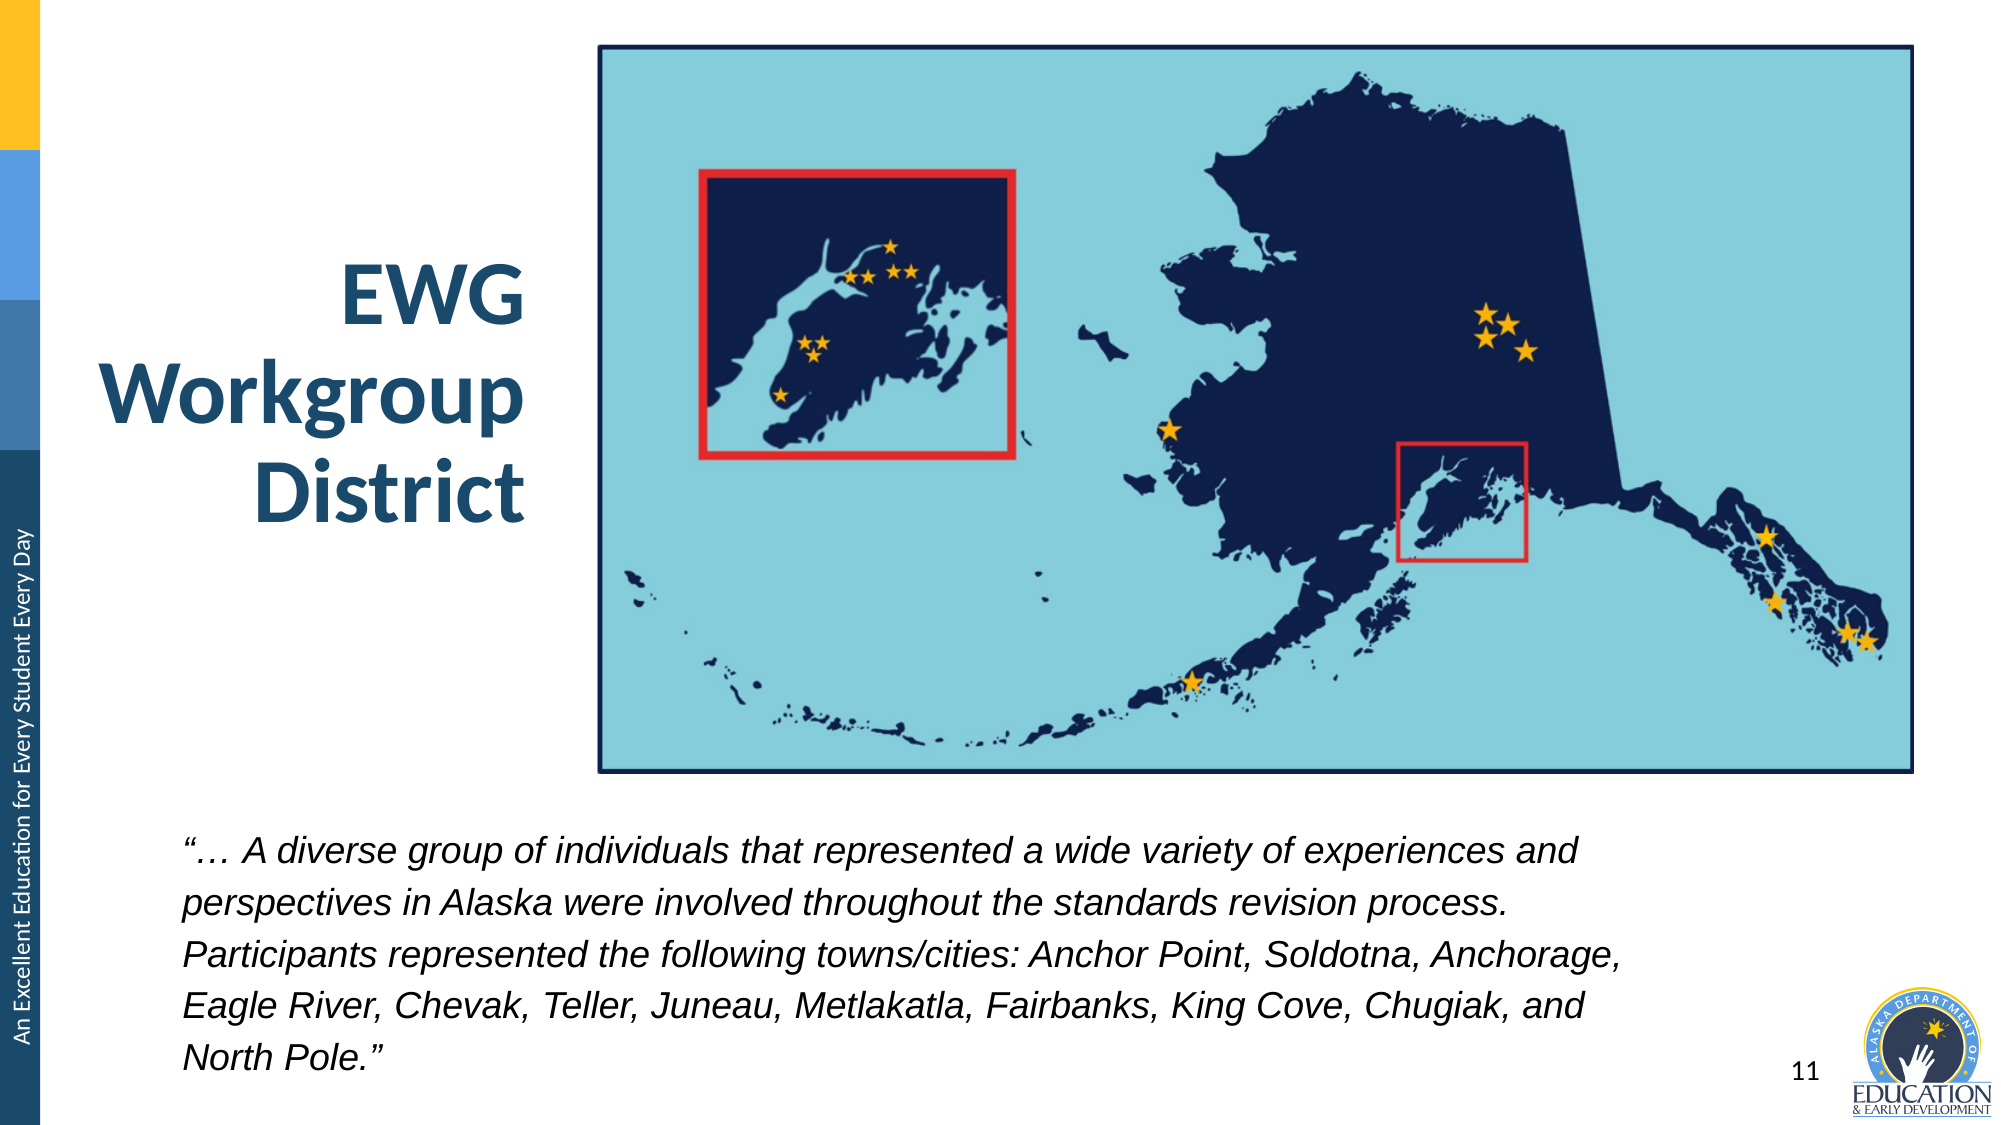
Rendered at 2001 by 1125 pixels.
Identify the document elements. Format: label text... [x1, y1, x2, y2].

picture [1851, 987, 1992, 1117]
text_box “… A diverse group of individuals that represented a wide variety of experiences and perspectives in Alaska were involved throughout the standards revision process. Participants represented the following towns/cities: Anchor Point, Soldotna, Anchorage, Eagle River, Chevak, Teller, Juneau, Metlakatla, Fairbanks, King Cove, Chugiak, and North Pole.” [167, 812, 1701, 1086]
picture [593, 40, 1914, 775]
title EWG Workgroup District [36, 27, 542, 761]
